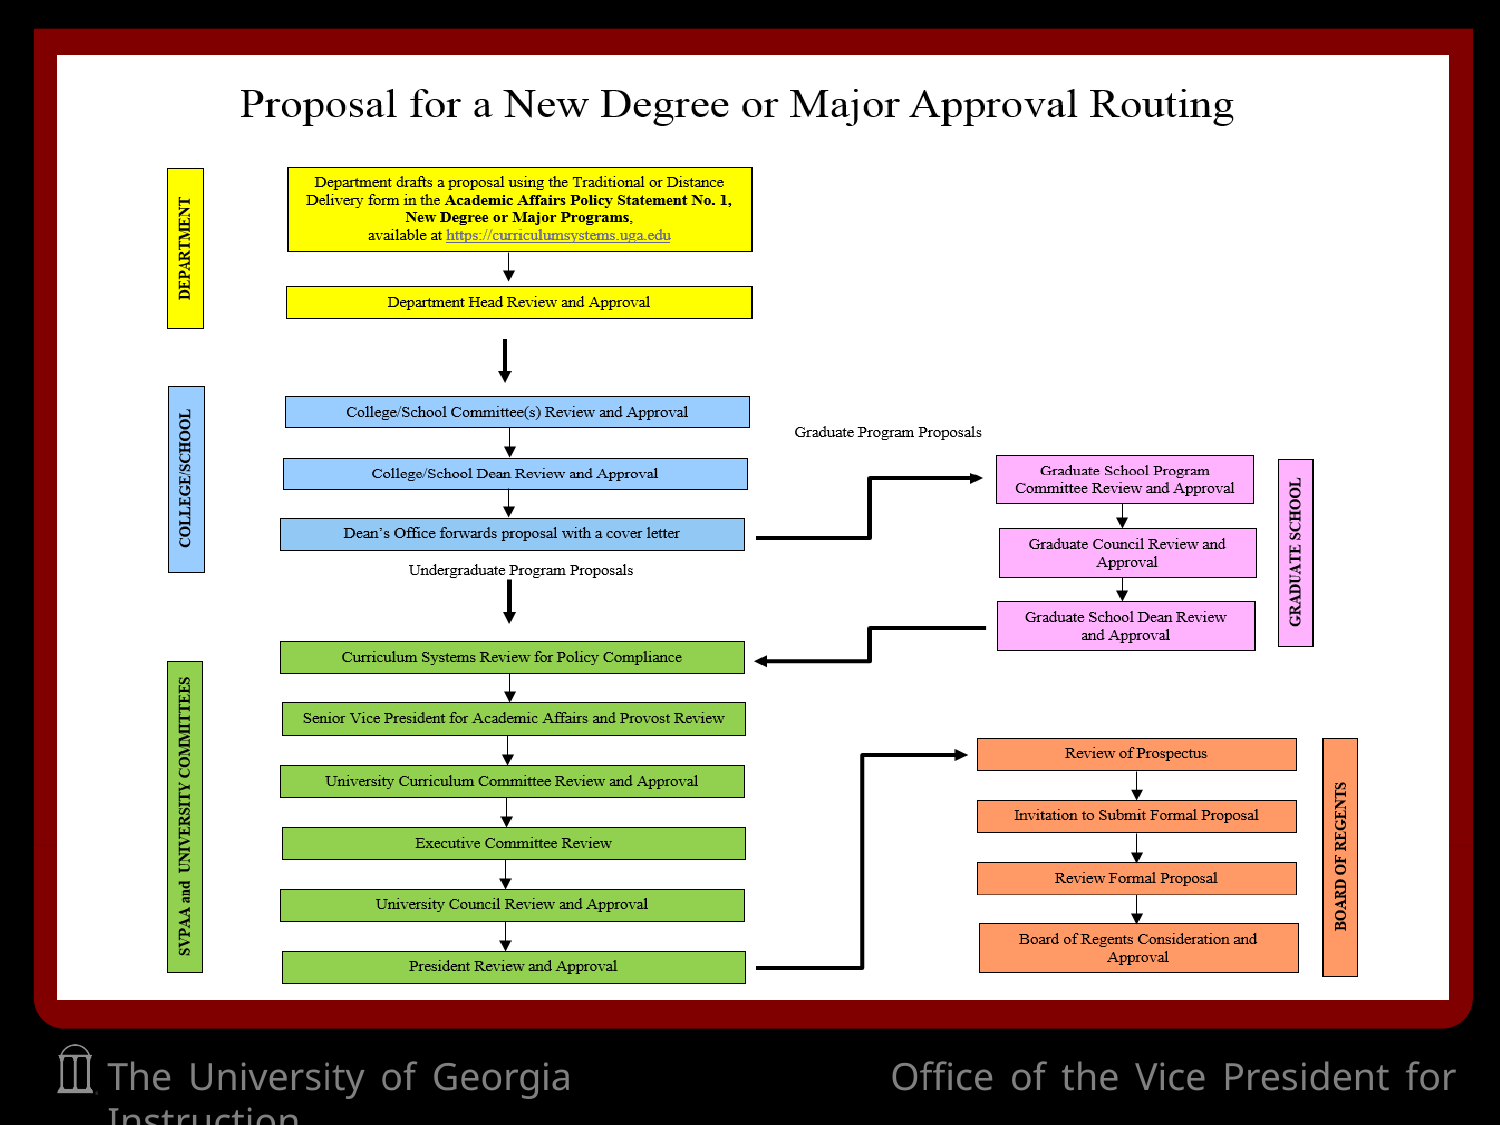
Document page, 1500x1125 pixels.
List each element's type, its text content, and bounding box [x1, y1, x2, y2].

text_box [33, 845, 1474, 1030]
text_box [0, 0, 1500, 1125]
picture [56, 55, 1449, 1001]
text_box [33, 28, 1474, 845]
picture [57, 1044, 99, 1095]
text_box The University of Georgia Office of the Vice President for Instruction [92, 1045, 1473, 1125]
